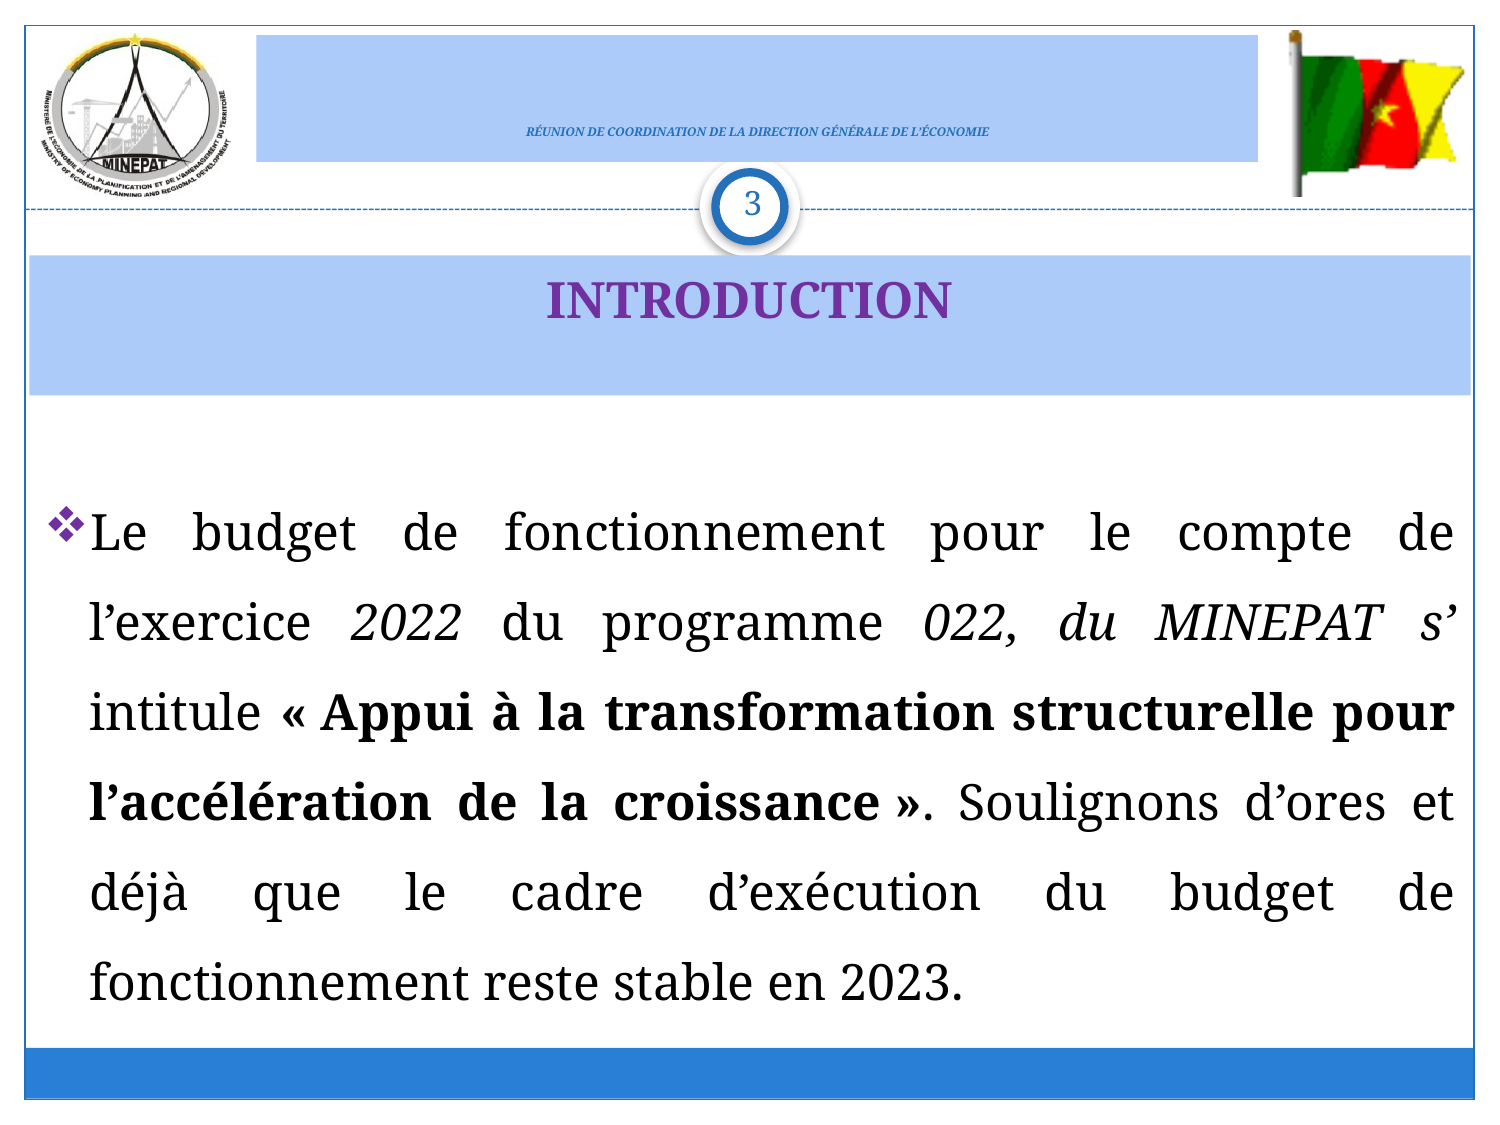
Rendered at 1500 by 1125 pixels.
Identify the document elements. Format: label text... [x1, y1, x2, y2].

title RÉUNION DE COORDINATION DE LA DIRECTION GÉNÉRALE DE L’ÉCONOMIE [256, 35, 1258, 162]
slide_number 3 [715, 168, 791, 241]
text_box INTRODUCTION [29, 255, 1471, 395]
picture [40, 30, 231, 197]
picture [1283, 30, 1471, 197]
list Le budget de fonctionnement pour le compte de l’exercice 2022 du programme 022, du MINEPAT s’ intitule « Appui à la transformation structurelle pour l’accélération de la croissance ». Soulignons d’ores et déjà que le cadre d’exécution du budget de fonctionnement reste stable en 2023. [29, 395, 1471, 1035]
